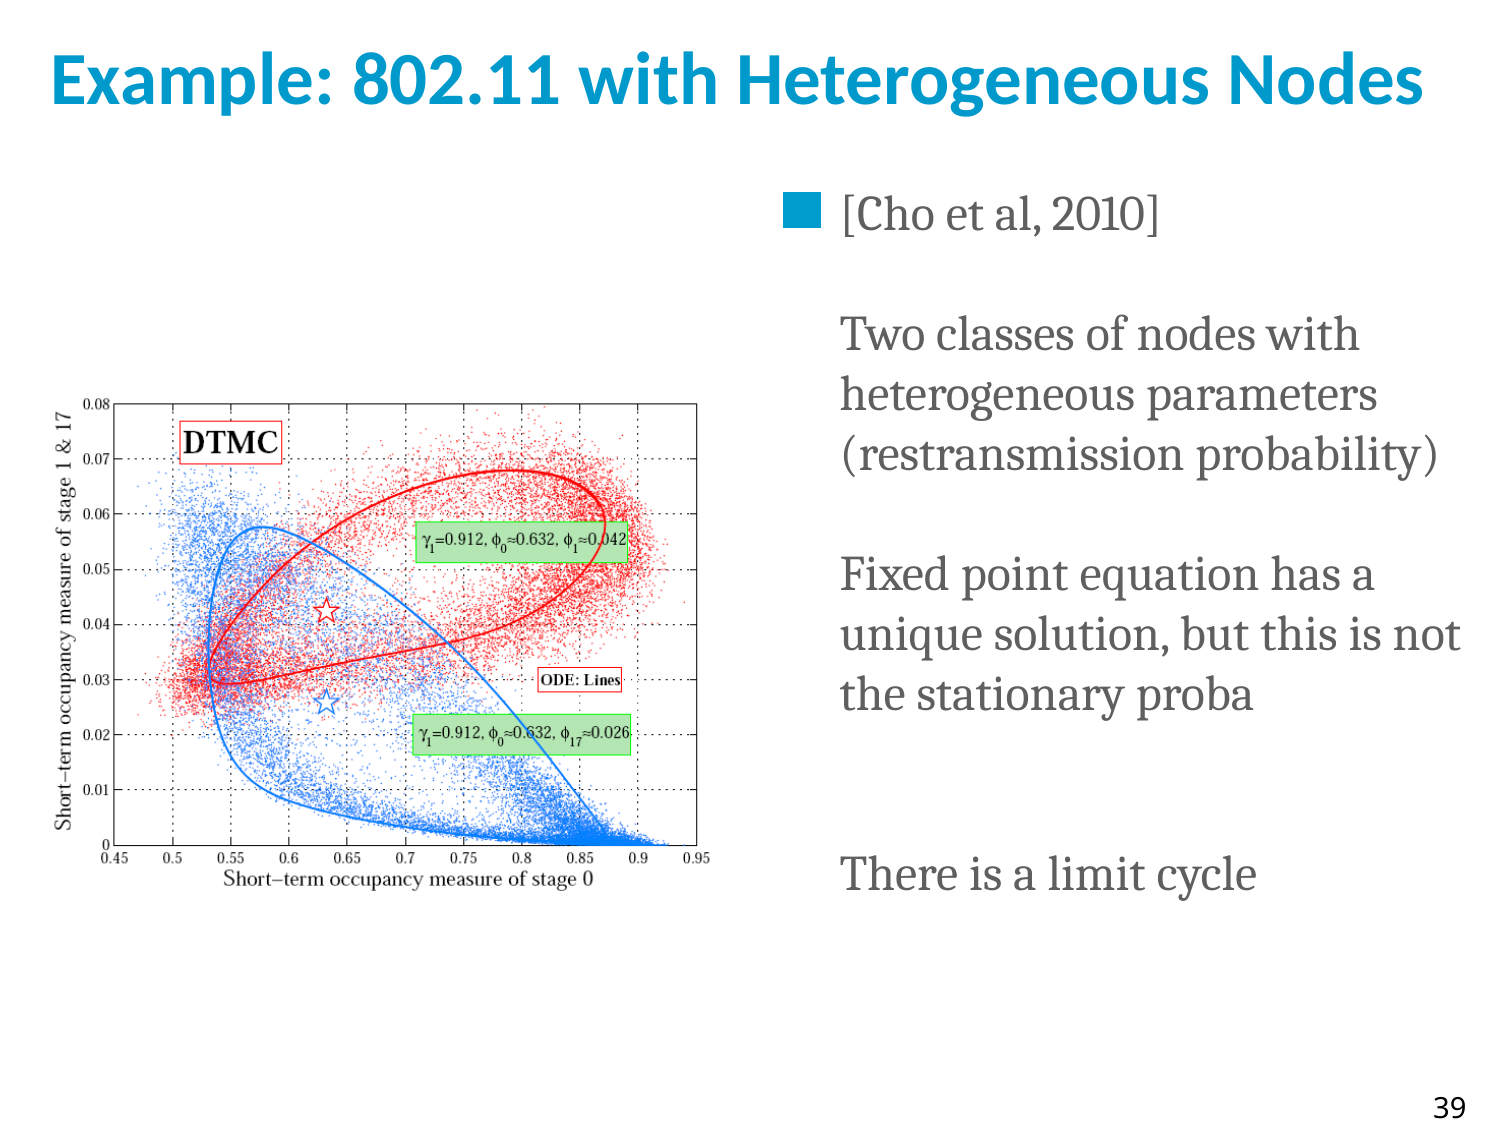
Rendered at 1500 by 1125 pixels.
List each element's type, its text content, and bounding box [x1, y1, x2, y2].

title Example: 802.11 with Heterogeneous Nodes [17, 0, 1460, 150]
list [29, 381, 744, 898]
footer 39 [1399, 1082, 1500, 1125]
list [Cho et al, 2010] Two classes of nodes with heterogeneous parameters (restransmission probability) Fixed point equation has a unique solution, but this is not the stationary proba There is a limit cycle [767, 172, 1483, 1107]
